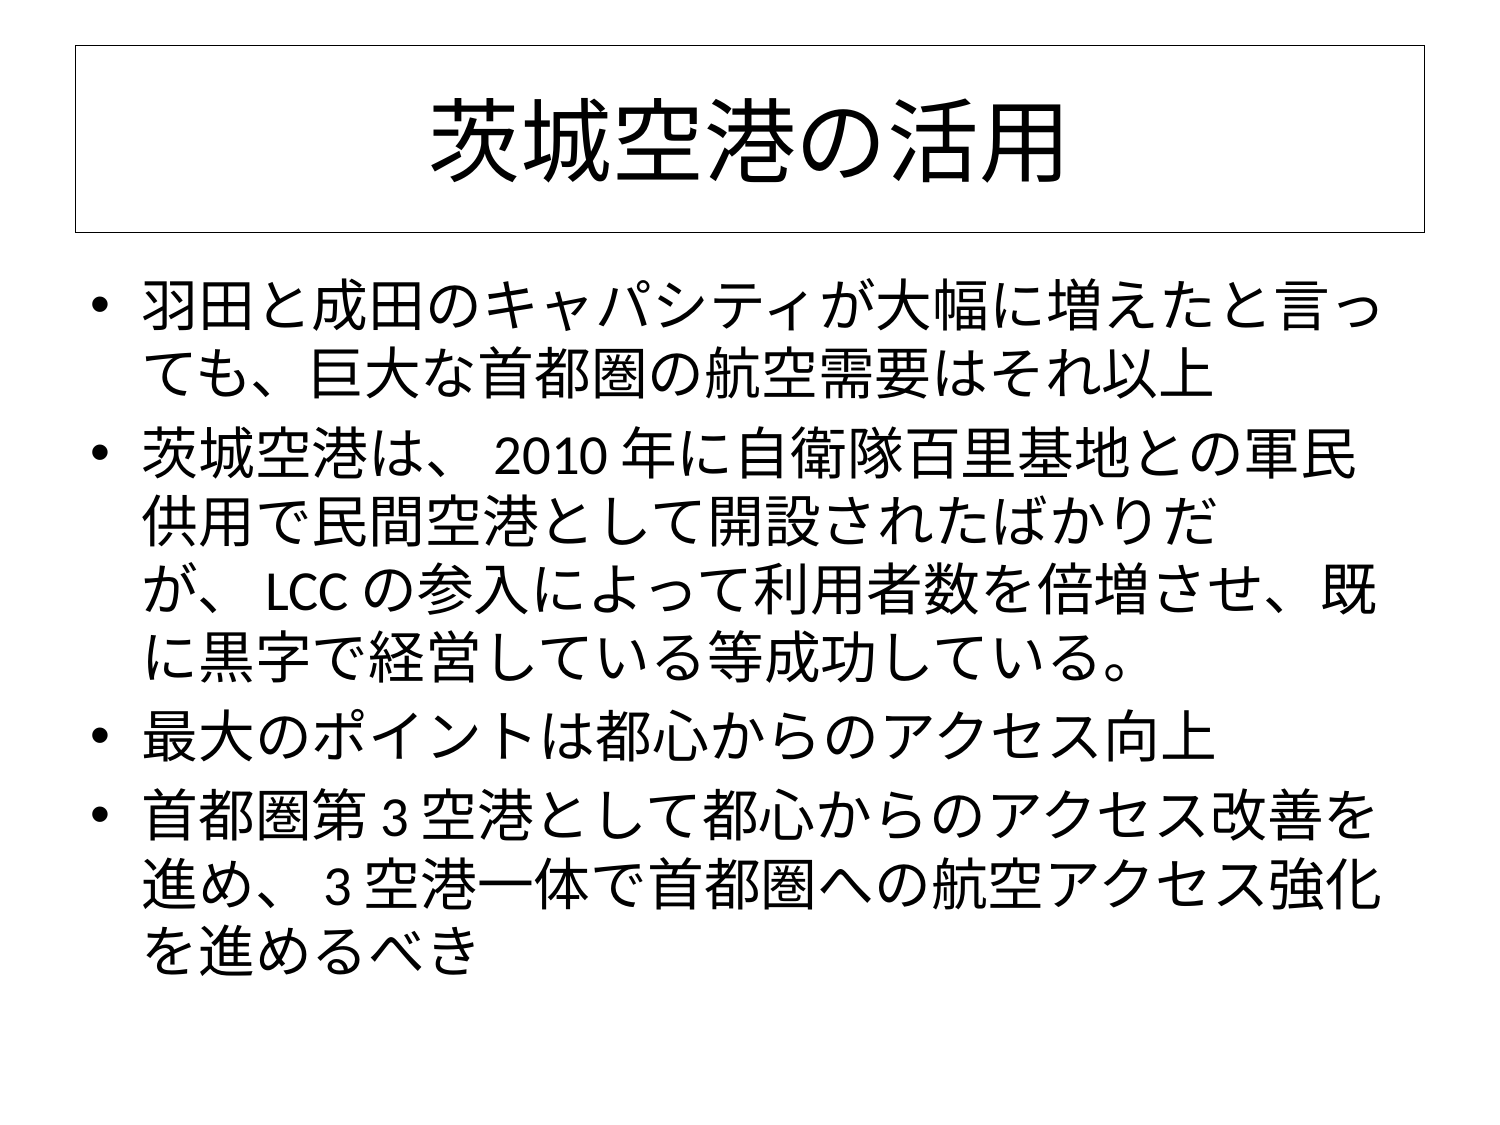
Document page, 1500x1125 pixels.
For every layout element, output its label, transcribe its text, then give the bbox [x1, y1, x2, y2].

list 羽田と成田のキャパシティが大幅に増えたと言っても、巨大な首都圏の航空需要はそれ以上 茨城空港は、2010年に自衛隊百里基地との軍民供用で民間空港として開設されたばかりだが、LCCの参入によって利用者数を倍増させ、既に黒字で経営している等成功している。 最大のポイントは都心からのアクセス向上 首都圏第3空港として都心からのアクセス改善を進め、3空港一体で首都圏への航空アクセス強化を進めるべき [75, 262, 1425, 1005]
title 茨城空港の活用 [75, 45, 1425, 233]
